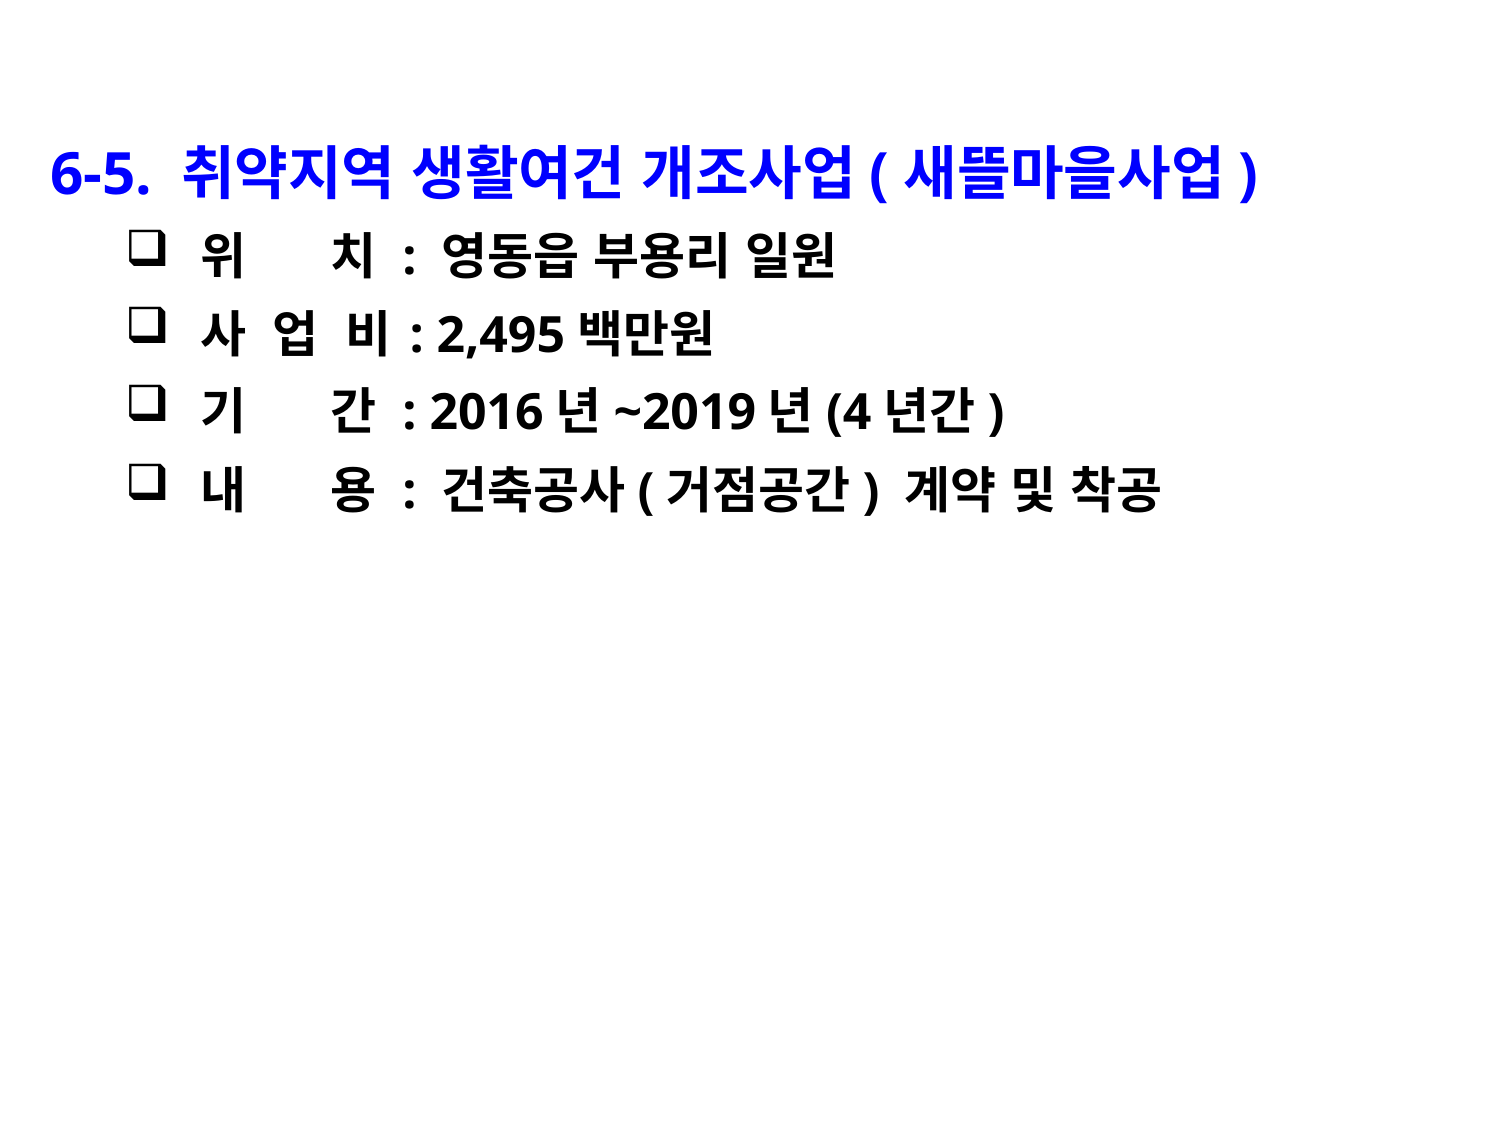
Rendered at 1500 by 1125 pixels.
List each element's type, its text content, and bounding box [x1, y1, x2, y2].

text_box 6-5. 취약지역 생활여건 개조사업(새뜰마을사업) 위 치 : 영동읍 부용리 일원 사 업 비: 2,495백만원 기 간 : 2016년~2019년(4년간) 내 용 : 건축공사(거점공간) 계약 및 착공 [35, 93, 1476, 504]
